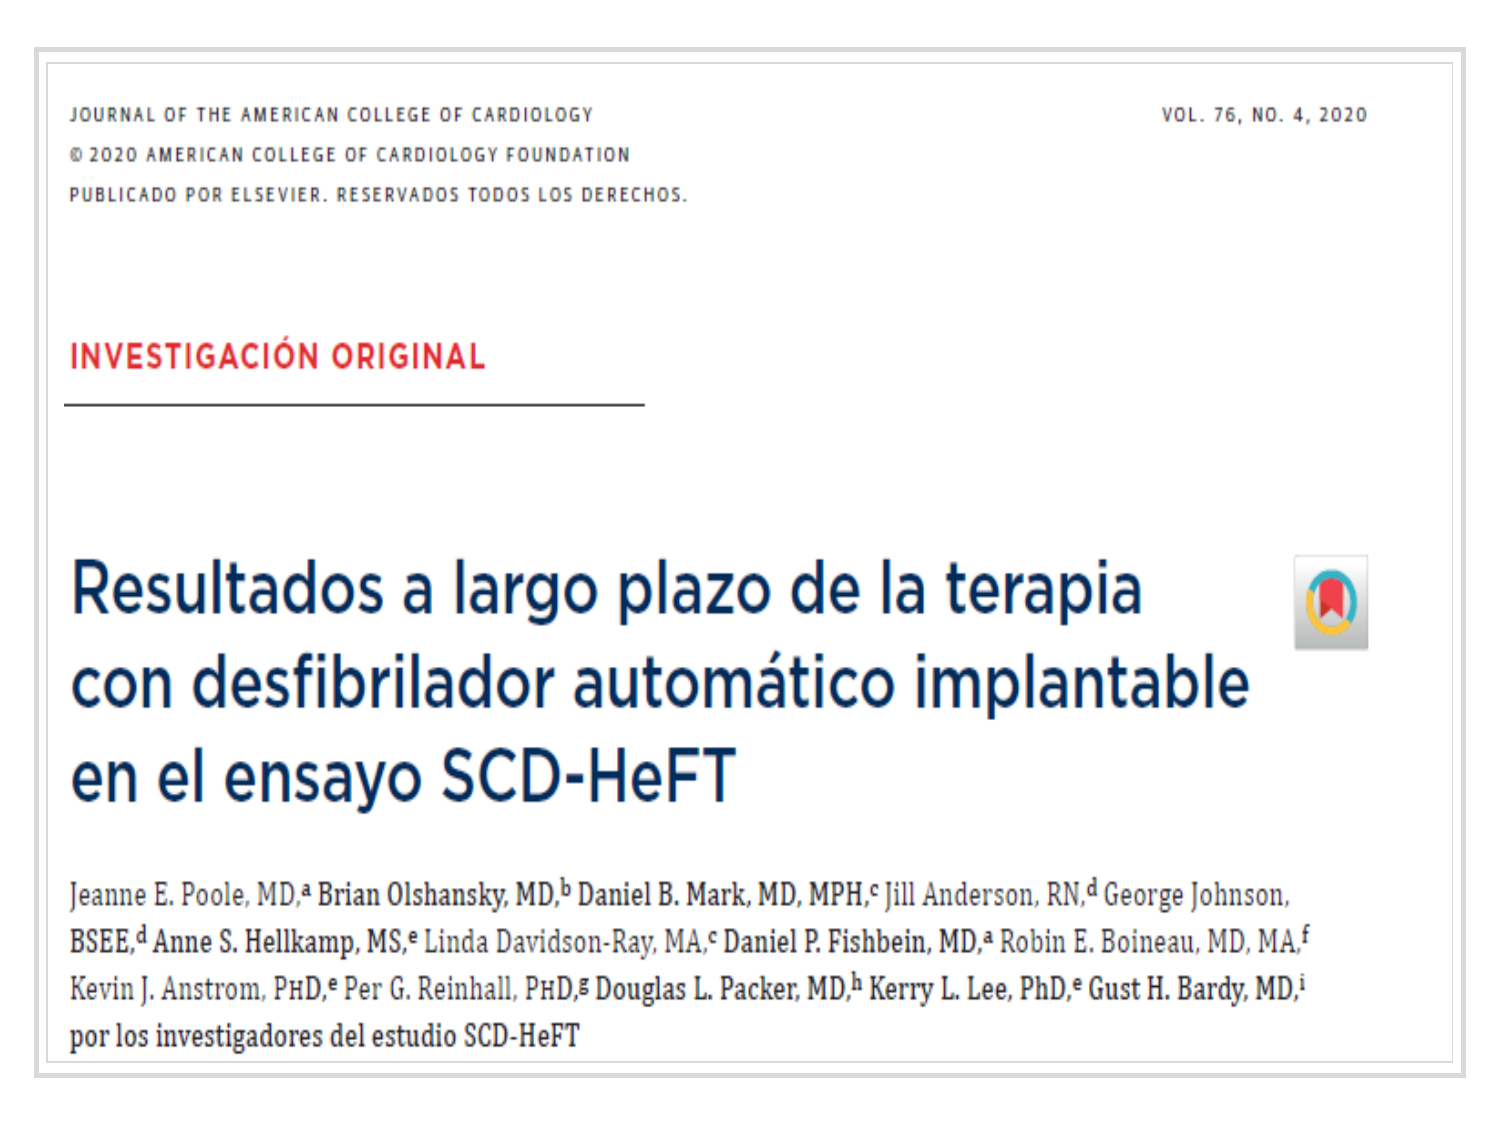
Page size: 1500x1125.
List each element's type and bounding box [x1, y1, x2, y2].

picture [64, 101, 1436, 1059]
